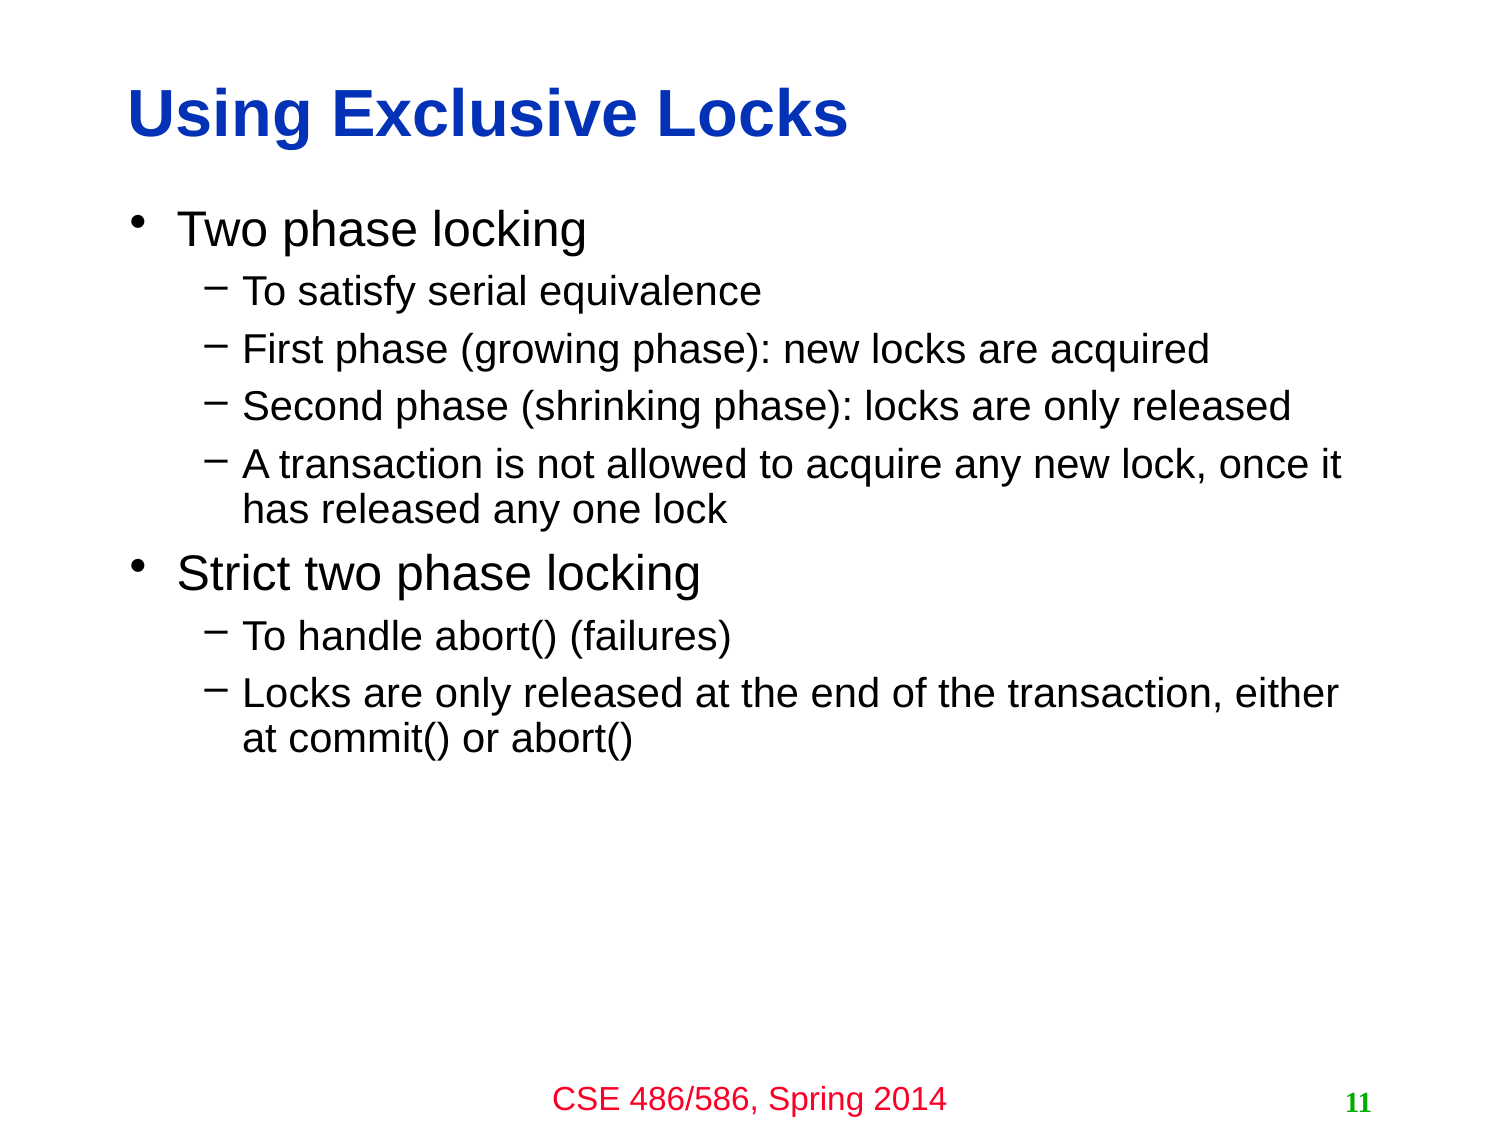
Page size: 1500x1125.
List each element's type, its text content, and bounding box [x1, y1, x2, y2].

title Using Exclusive Locks [112, 53, 1310, 176]
list Two phase locking To satisfy serial equivalence First phase (growing phase): new locks are acquired Second phase (shrinking phase): locks are only released A transaction is not allowed to acquire any new lock, once it has released any one lock Strict two phase locking To handle abort() (failures) Locks are only released at the end of the transaction, either at commit() or abort() [114, 195, 1376, 1005]
slide_number 11 [1074, 1076, 1388, 1125]
